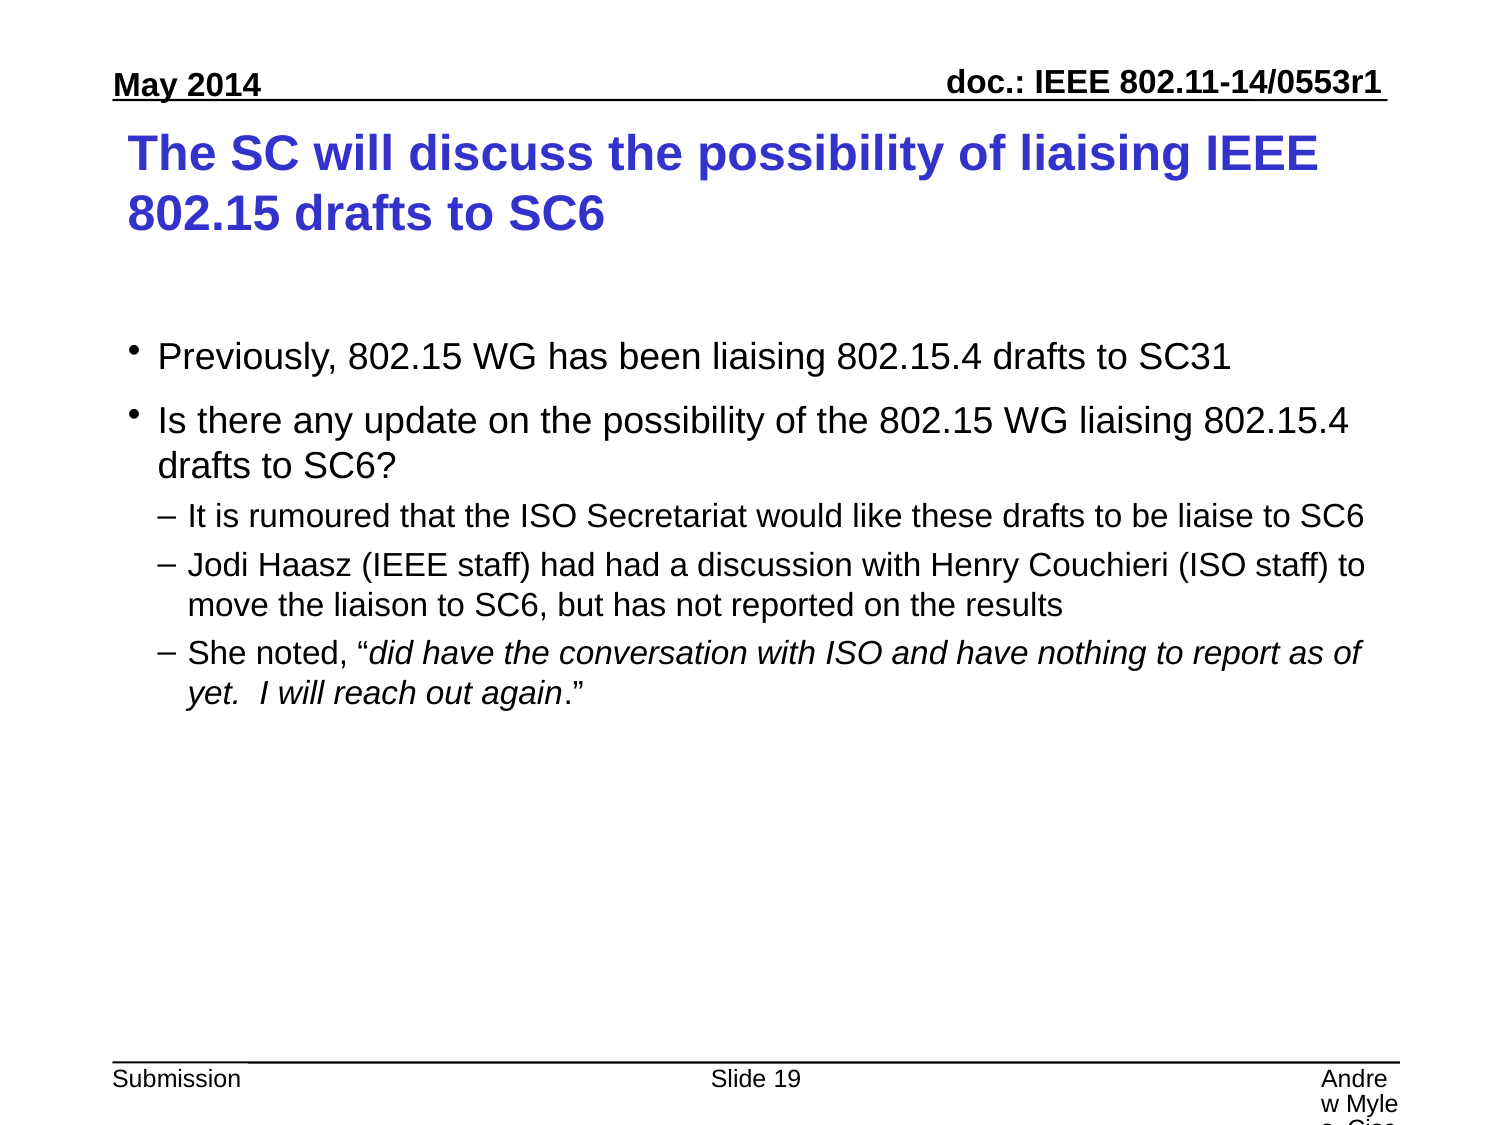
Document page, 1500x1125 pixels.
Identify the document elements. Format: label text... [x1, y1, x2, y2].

title The SC will discuss the possibility of liaising IEEE 802.15 drafts to SC6 [112, 112, 1388, 288]
footer Andrew Myles, Cisco [1320, 1061, 1402, 1093]
list Previously, 802.15 WG has been liaising 802.15.4 drafts to SC31 Is there any update on the possibility of the 802.15 WG liaising 802.15.4 drafts to SC6? It is rumoured that the ISO Secretariat would like these drafts to be liaise to SC6 Jodi Haasz (IEEE staff) had had a discussion with Henry Couchieri (ISO staff) to move the liaison to SC6, but has not reported on the results She noted, “did have the conversation with ISO and have nothing to report as of yet. I will reach out again.” [112, 324, 1388, 1000]
slide_number Slide 19 [709, 1061, 803, 1093]
